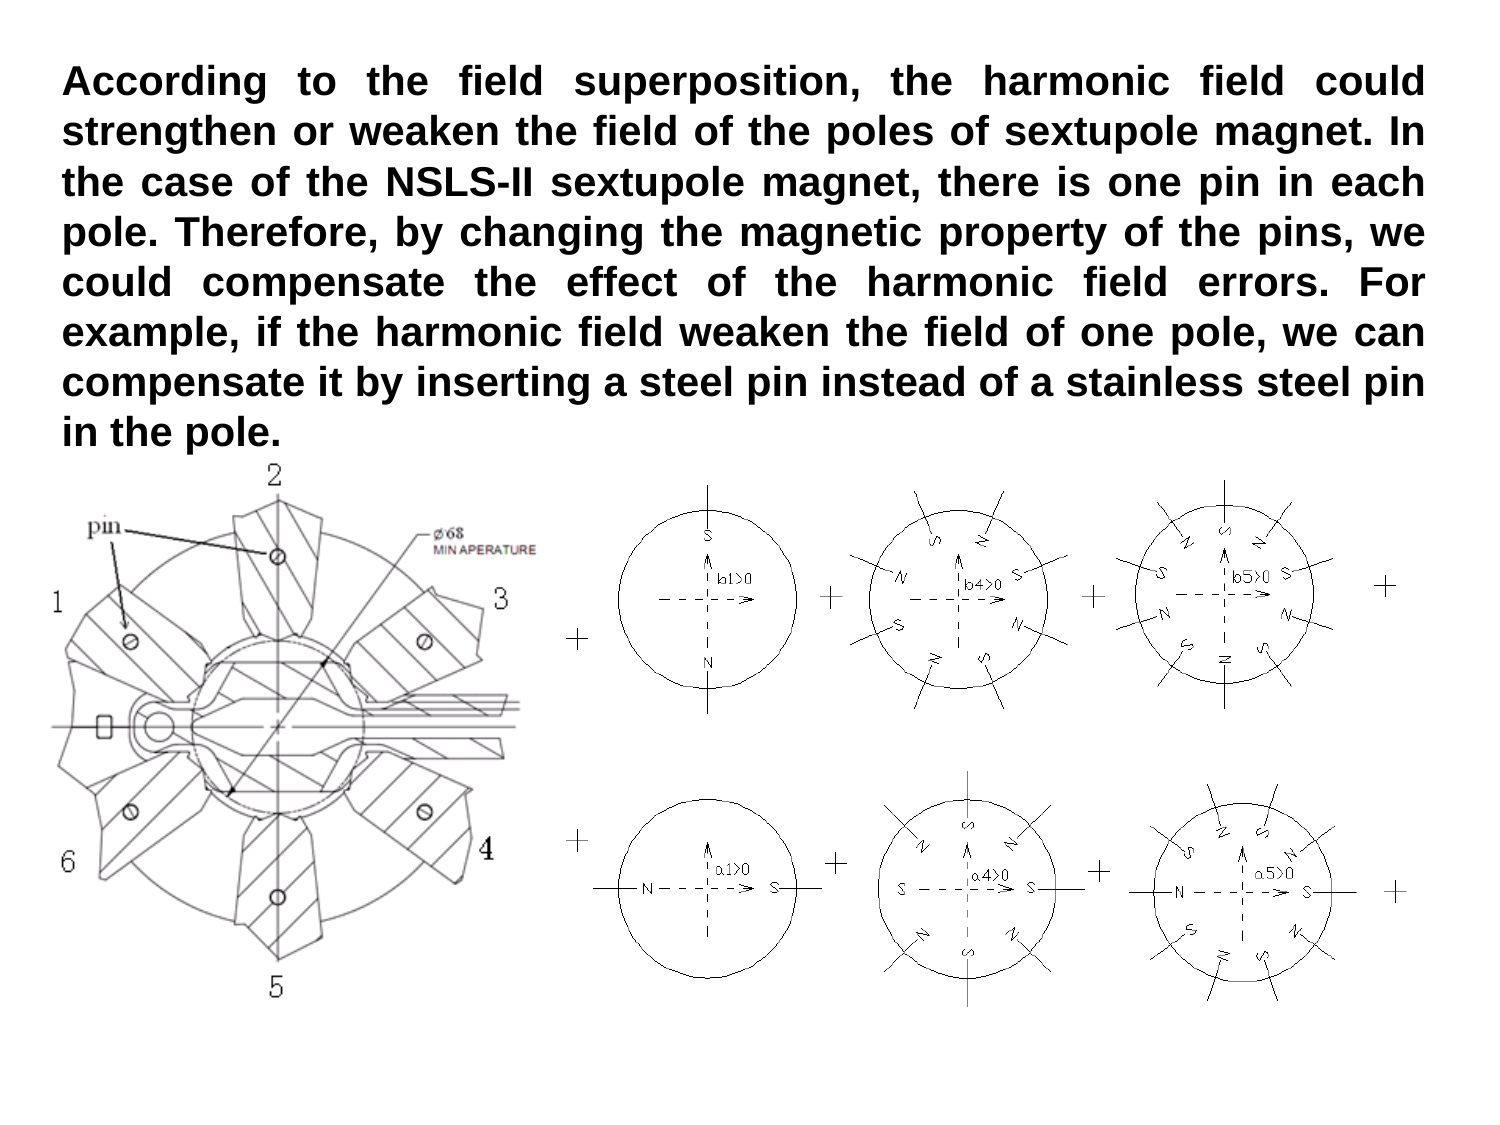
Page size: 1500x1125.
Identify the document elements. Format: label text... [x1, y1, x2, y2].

picture [23, 456, 1419, 1020]
text_box According to the field superposition, the harmonic field could strengthen or weaken the field of the poles of sextupole magnet. In the case of the NSLS-II sextupole magnet, there is one pin in each pole. Therefore, by changing the magnetic property of the pins, we could compensate the effect of the harmonic field errors. For example, if the harmonic field weaken the field of one pole, we can compensate it by inserting a steel pin instead of a stainless steel pin in the pole. [46, 46, 1442, 462]
